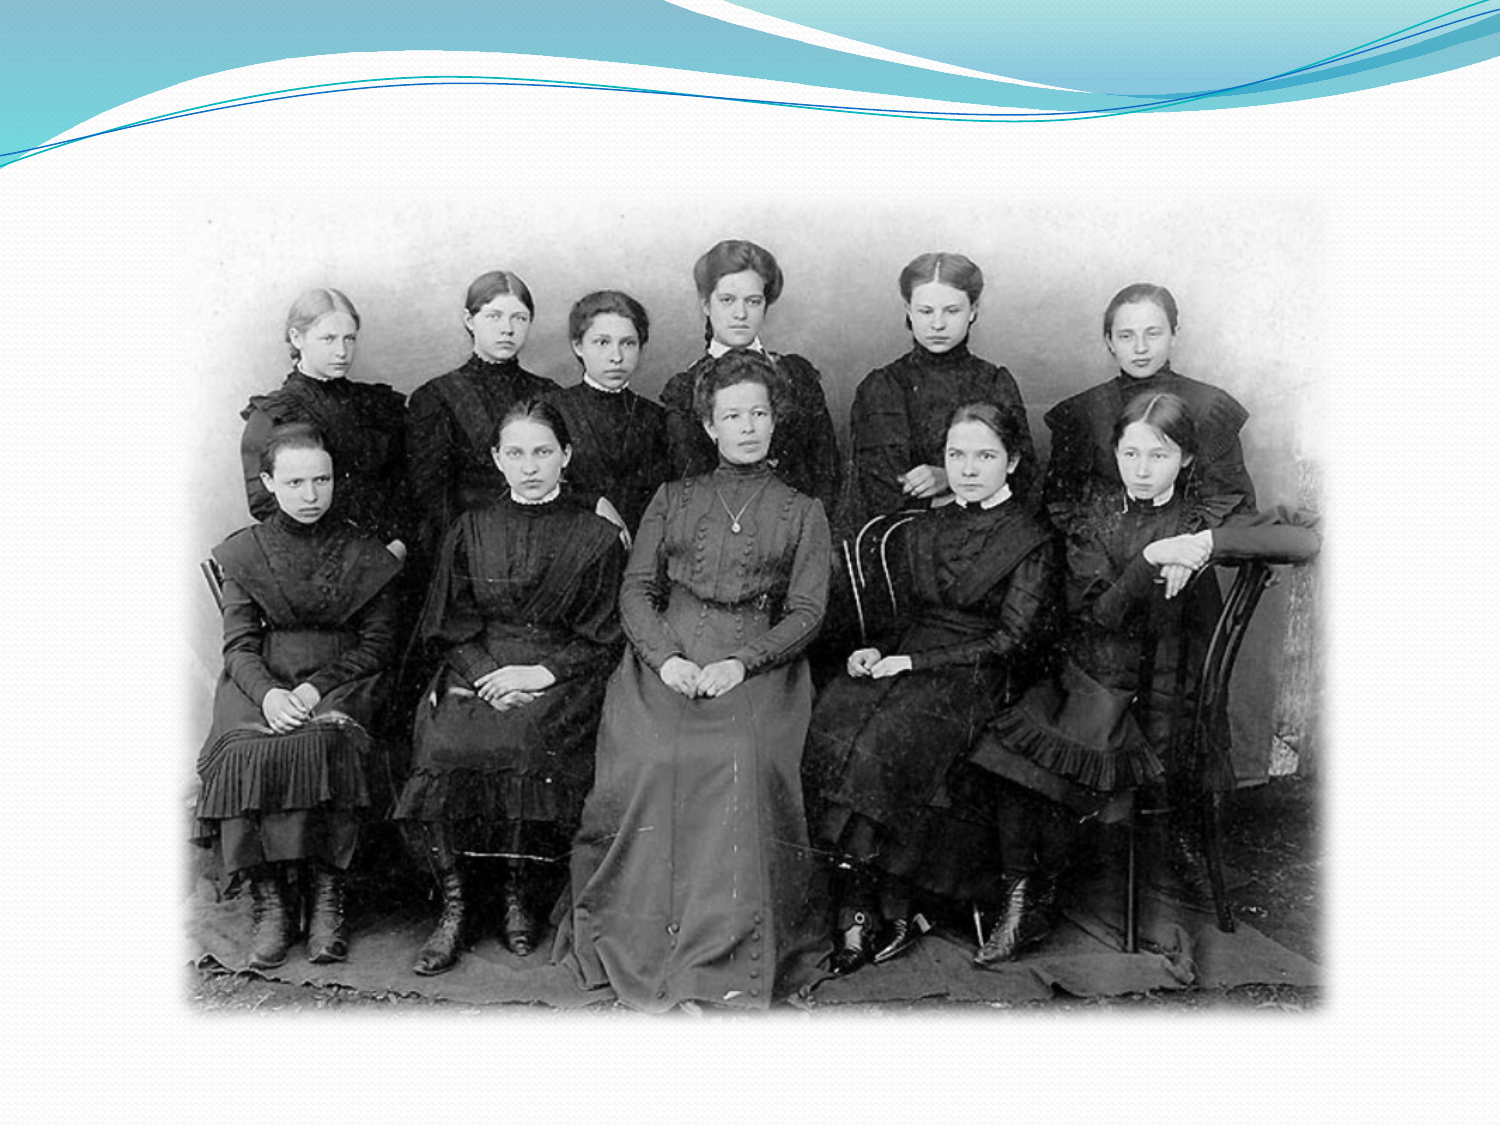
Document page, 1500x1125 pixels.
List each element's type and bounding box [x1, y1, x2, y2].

list [170, 184, 1342, 1028]
